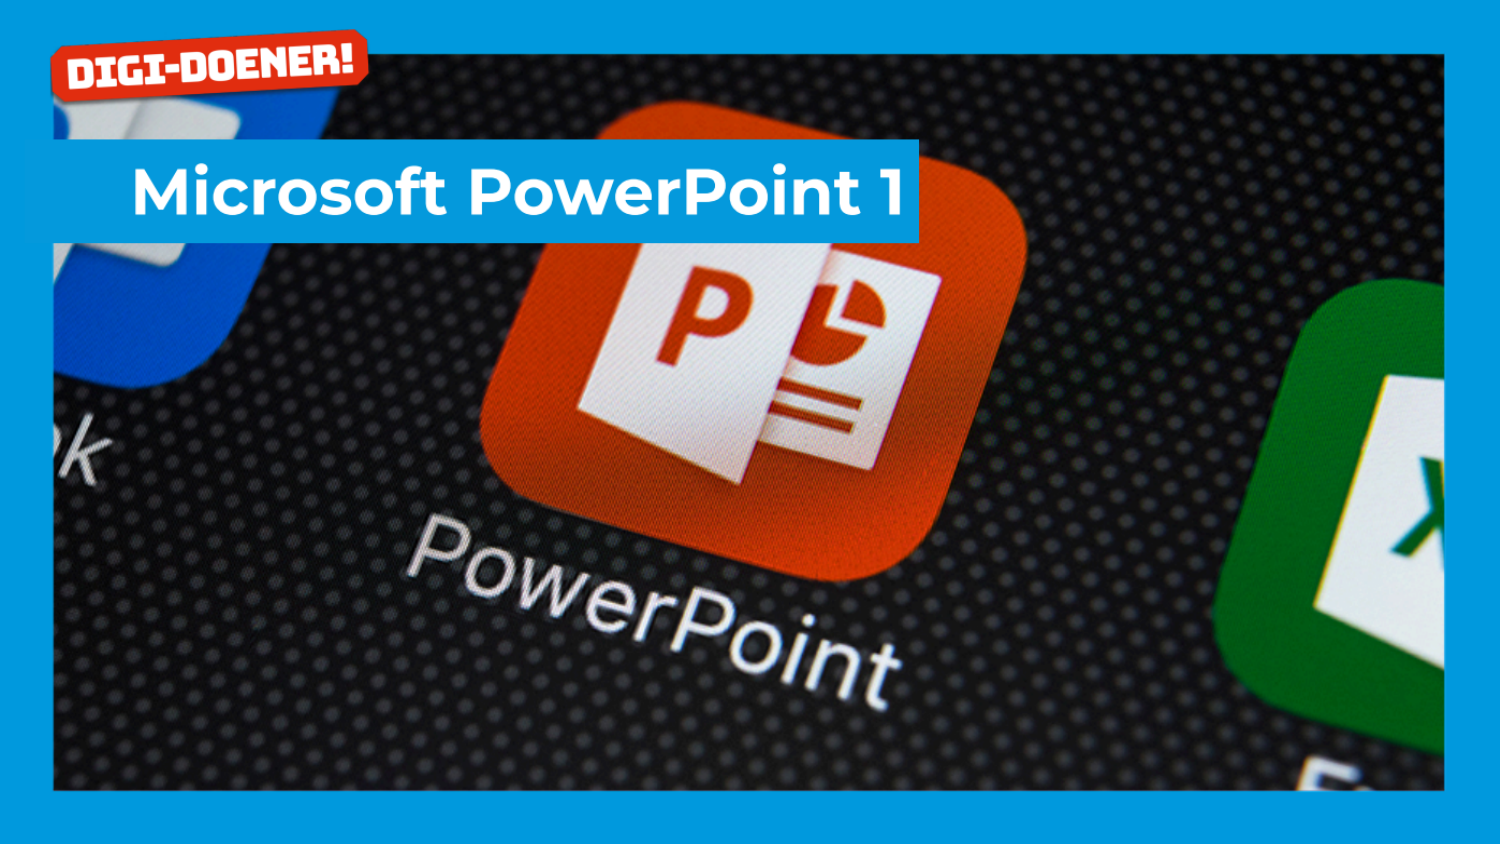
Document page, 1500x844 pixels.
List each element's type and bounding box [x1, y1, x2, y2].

picture [472, 169, 510, 214]
picture [136, 169, 186, 214]
picture [730, 179, 767, 215]
picture [616, 179, 651, 215]
picture [195, 164, 208, 175]
picture [51, 30, 1445, 791]
picture [254, 179, 275, 214]
picture [774, 164, 785, 175]
picture [213, 179, 247, 215]
picture [687, 169, 725, 214]
picture [197, 180, 207, 214]
picture [279, 179, 316, 215]
picture [835, 172, 860, 215]
picture [555, 180, 613, 214]
picture [775, 180, 784, 214]
picture [321, 179, 351, 215]
picture [515, 179, 552, 215]
picture [794, 179, 829, 214]
picture [659, 179, 680, 214]
picture [881, 169, 900, 214]
picture [355, 179, 392, 215]
picture [396, 166, 446, 215]
